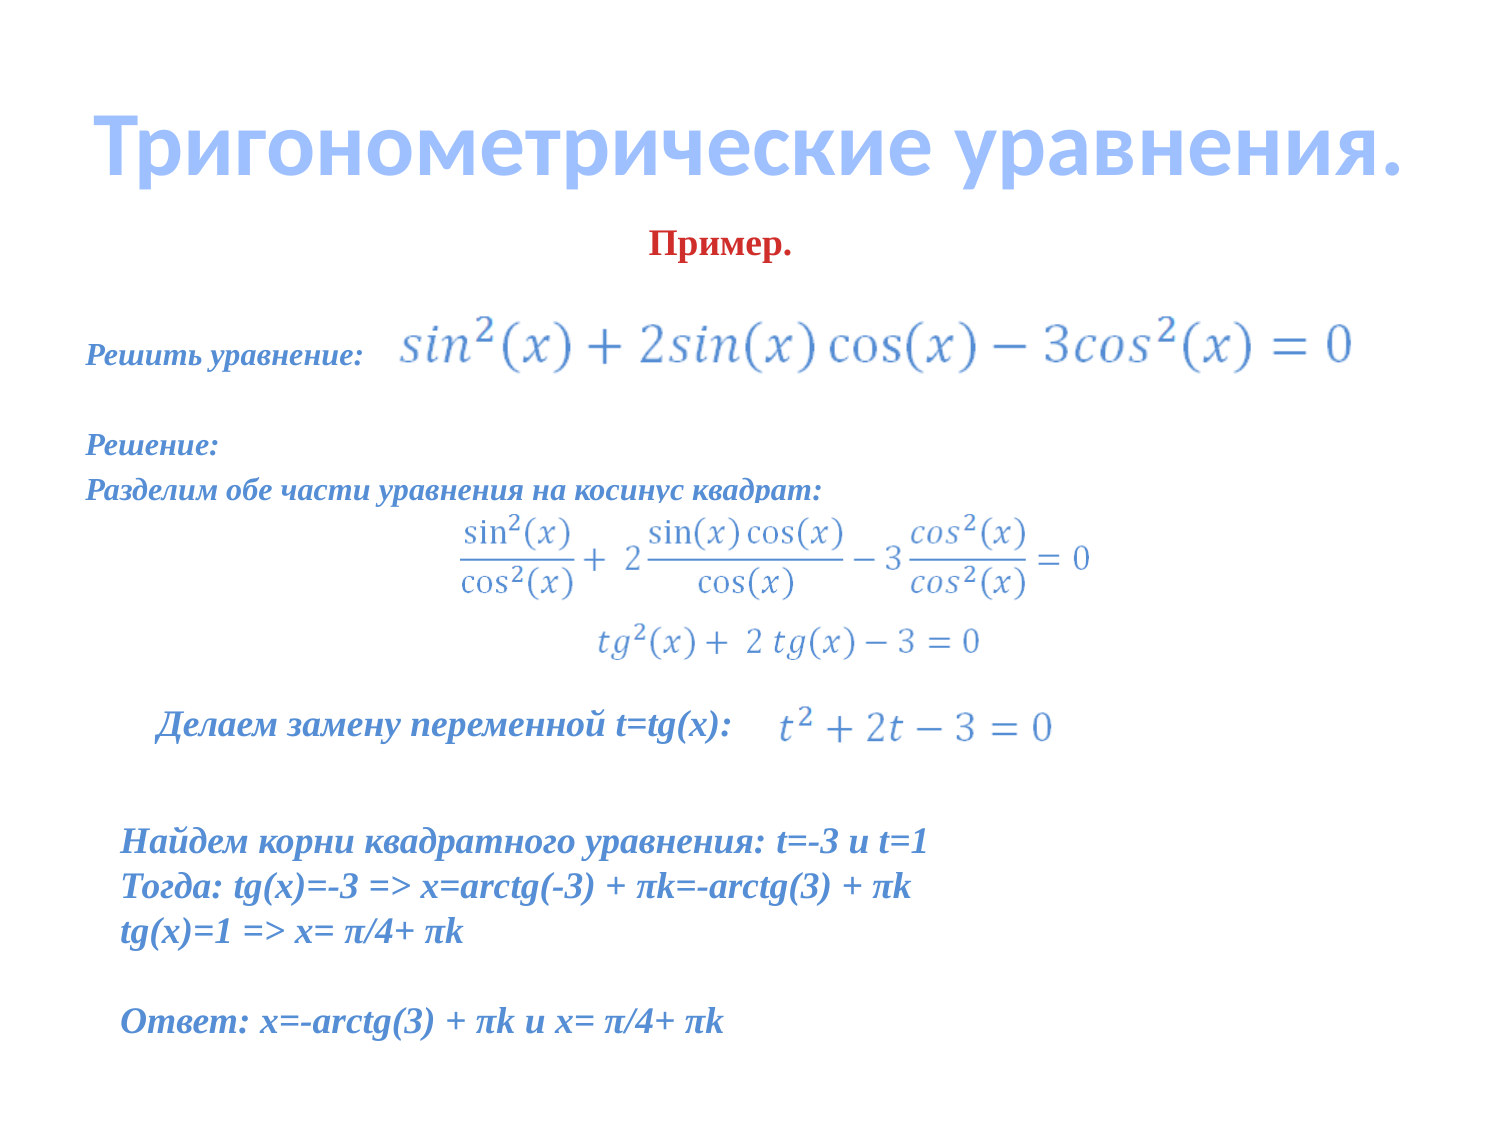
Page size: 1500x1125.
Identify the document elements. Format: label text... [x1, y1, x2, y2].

picture [456, 503, 1096, 664]
text_box Найдем корни квадратного уравнения: t=-3 и t=1 Тогда: tg(x)=-3 => x=arctg(-3) + πk=-arctg(3) + πk tg(x)=1 => x= π/4+ πk Ответ: x=-arctg(3) + πk и x= π/4+ πk [105, 808, 1407, 1094]
picture [761, 702, 1062, 753]
list Решить уравнение: Решение: Разделим обе части уравнения на косинус квадрат: [70, 281, 1421, 605]
text_box Пример. [633, 210, 808, 271]
title Тригонометрические уравнения. [75, 45, 1425, 233]
picture [386, 304, 1373, 380]
text_box Делаем замену переменной t=tg(x): [93, 691, 797, 752]
